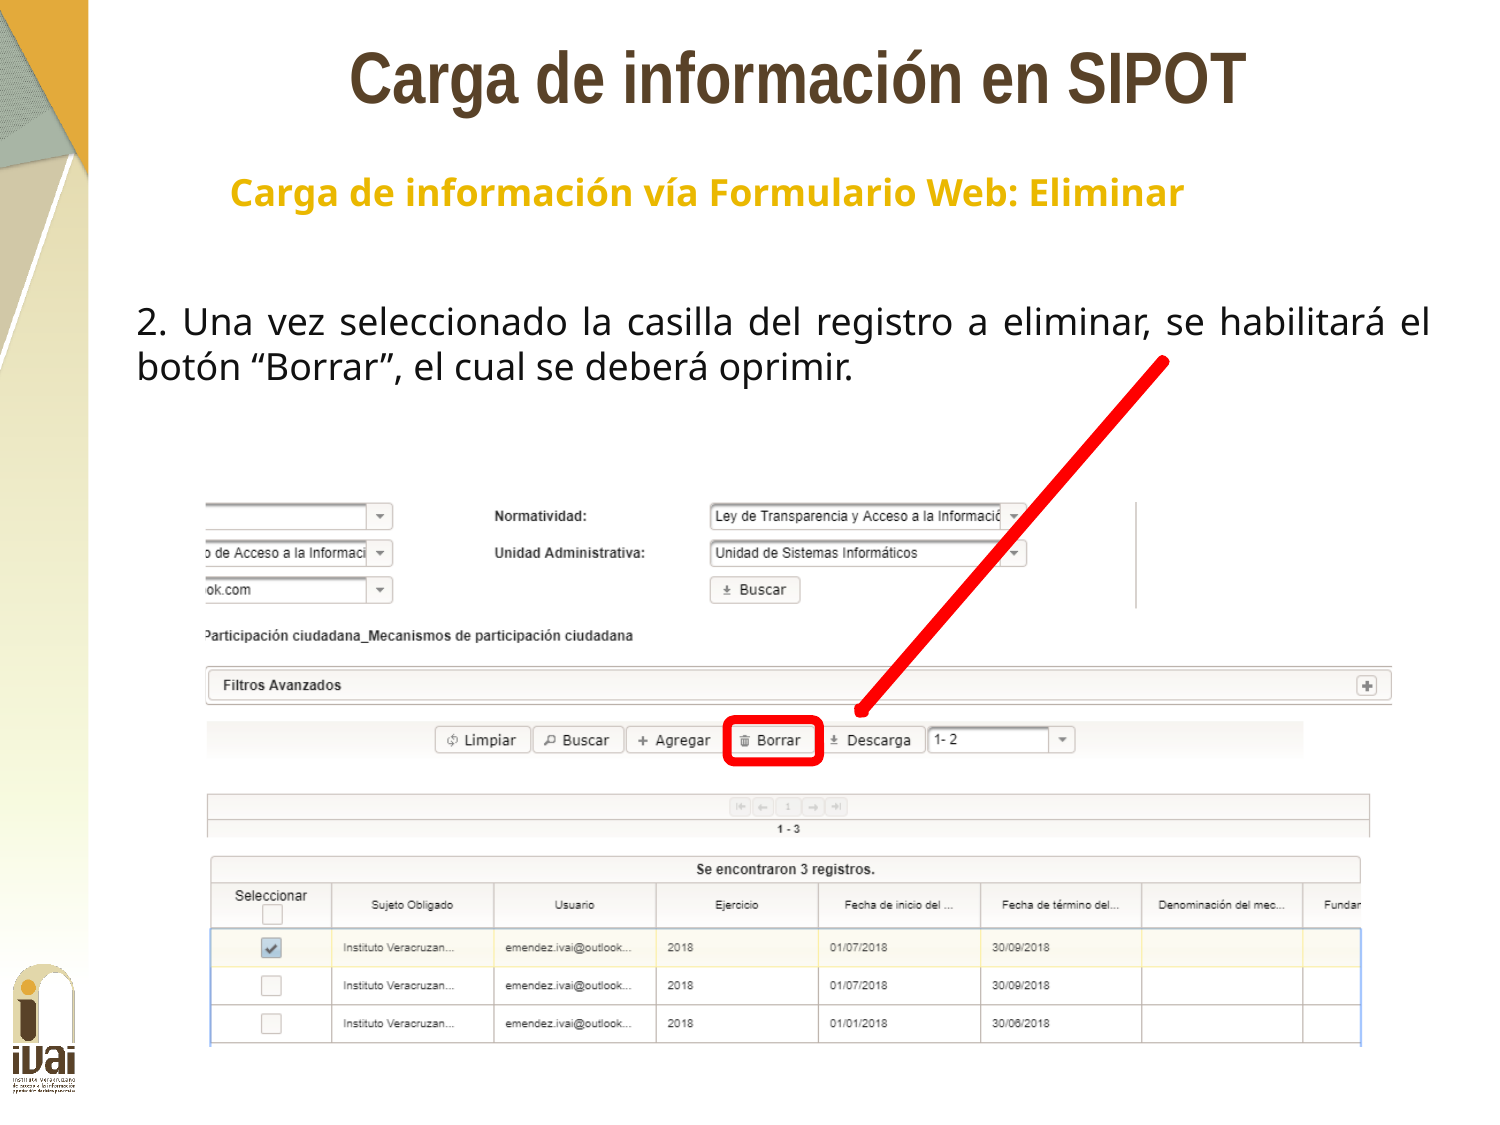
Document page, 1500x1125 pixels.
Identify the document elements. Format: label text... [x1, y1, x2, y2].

text_box Carga de información vía Formulario Web: Eliminar [21, 161, 1377, 222]
text_box 2. Una vez seleccionado la casilla del registro a eliminar, se habilitará el botón “Borrar”, el cual se deberá oprimir. [121, 290, 1447, 396]
text_box [1033, 354, 1170, 502]
picture [205, 502, 1393, 1048]
subtitle Carga de información en SIPOT [123, 23, 1474, 138]
picture [0, 0, 89, 1094]
